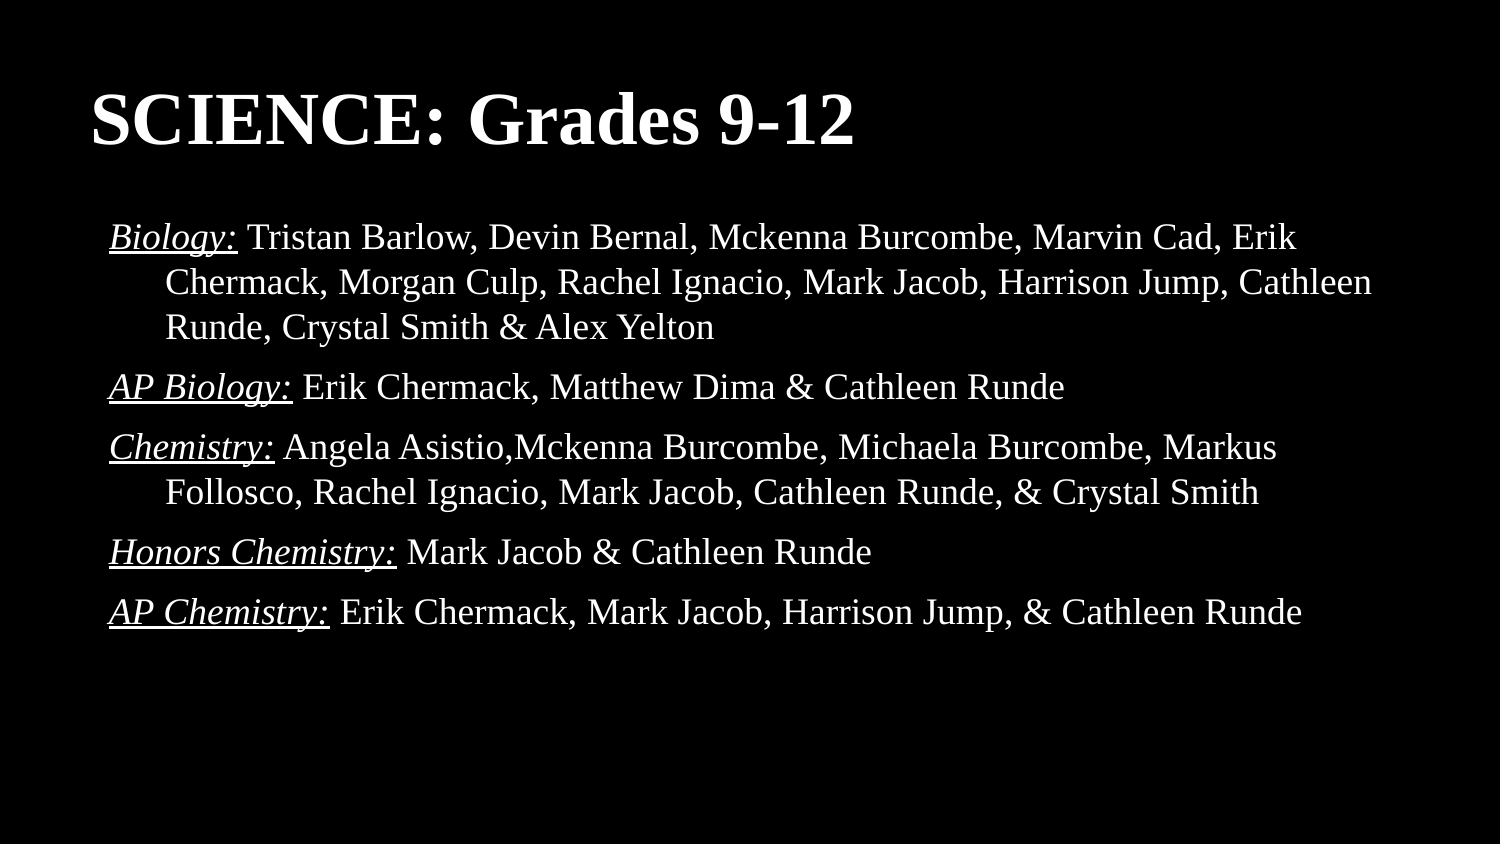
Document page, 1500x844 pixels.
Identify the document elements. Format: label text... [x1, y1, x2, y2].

list Biology: Tristan Barlow, Devin Bernal, Mckenna Burcombe, Marvin Cad, Erik Chermack, Morgan Culp, Rachel Ignacio, Mark Jacob, Harrison Jump, Cathleen Runde, Crystal Smith & Alex Yelton AP Biology: Erik Chermack, Matthew Dima & Cathleen Runde Chemistry: Angela Asistio,Mckenna Burcombe, Michaela Burcombe, Markus Follosco, Rachel Ignacio, Mark Jacob, Cathleen Runde, & Crystal Smith Honors Chemistry: Mark Jacob & Cathleen Runde AP Chemistry: Erik Chermack, Mark Jacob, Harrison Jump, & Cathleen Runde [75, 196, 1425, 808]
title SCIENCE: Grades 9-12 [75, 33, 1425, 175]
